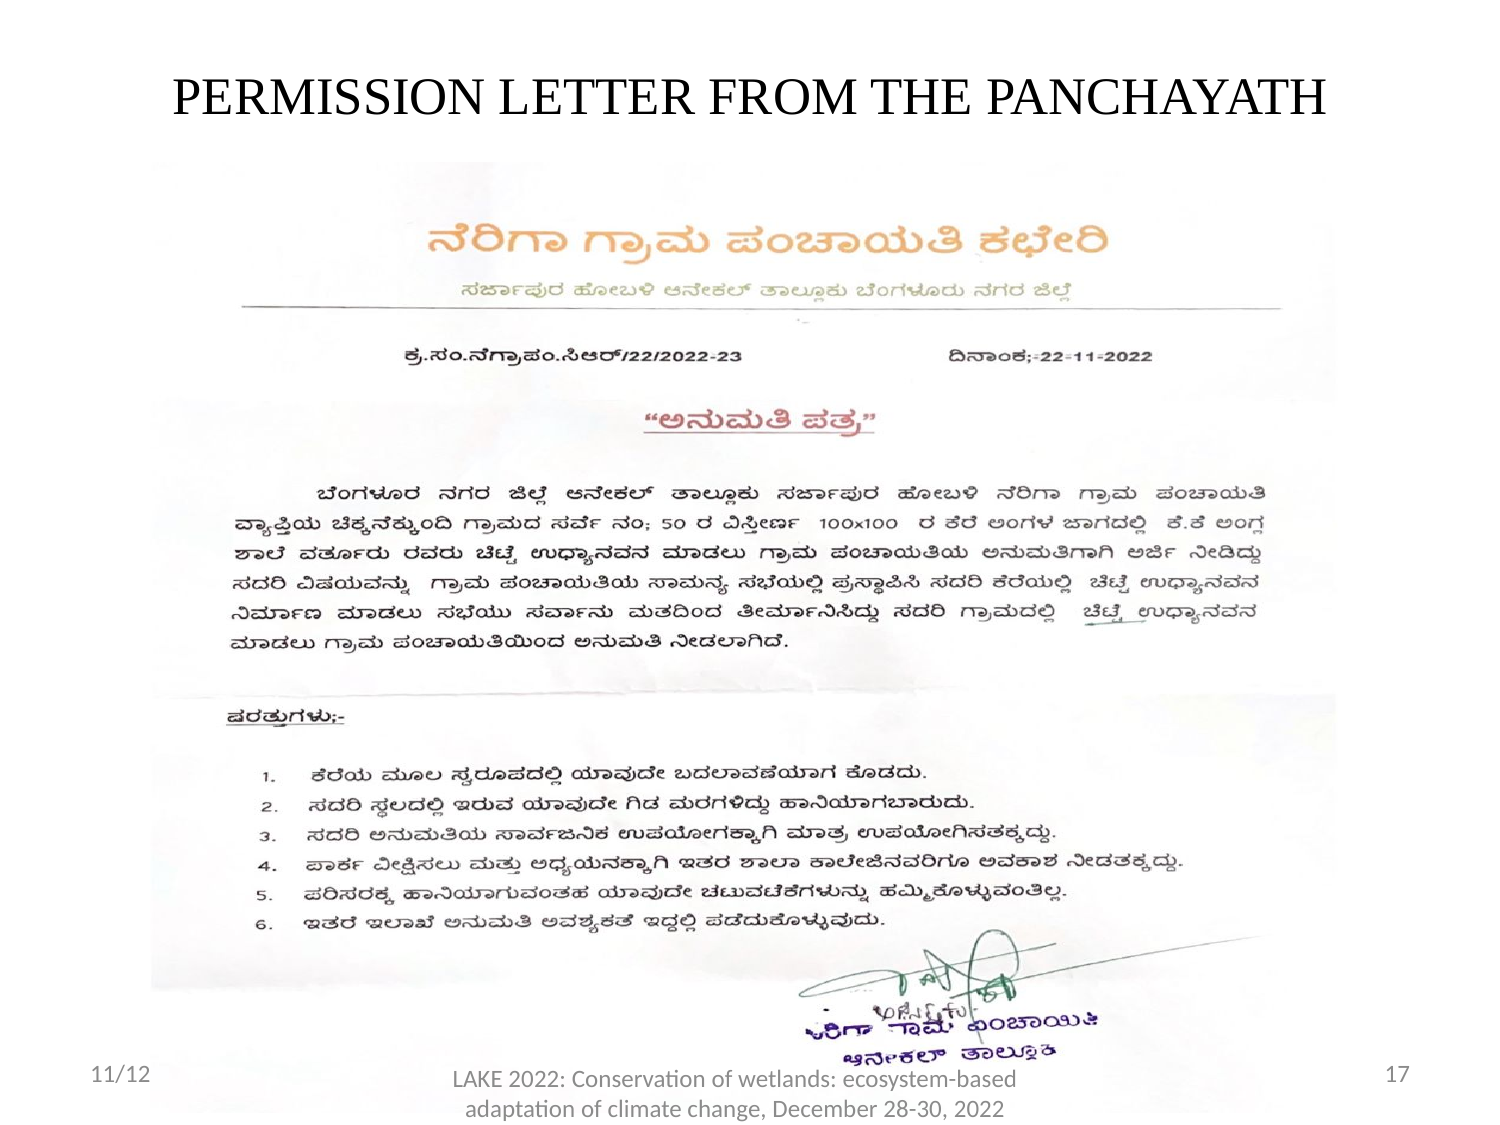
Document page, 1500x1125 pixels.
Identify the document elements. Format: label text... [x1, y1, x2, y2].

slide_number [75, 1042, 144, 1103]
slide_number 17 [1341, 1042, 1425, 1103]
title PERMISSION LETTER FROM THE PANCHAYATH [75, 35, 1413, 153]
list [149, 162, 1338, 1113]
